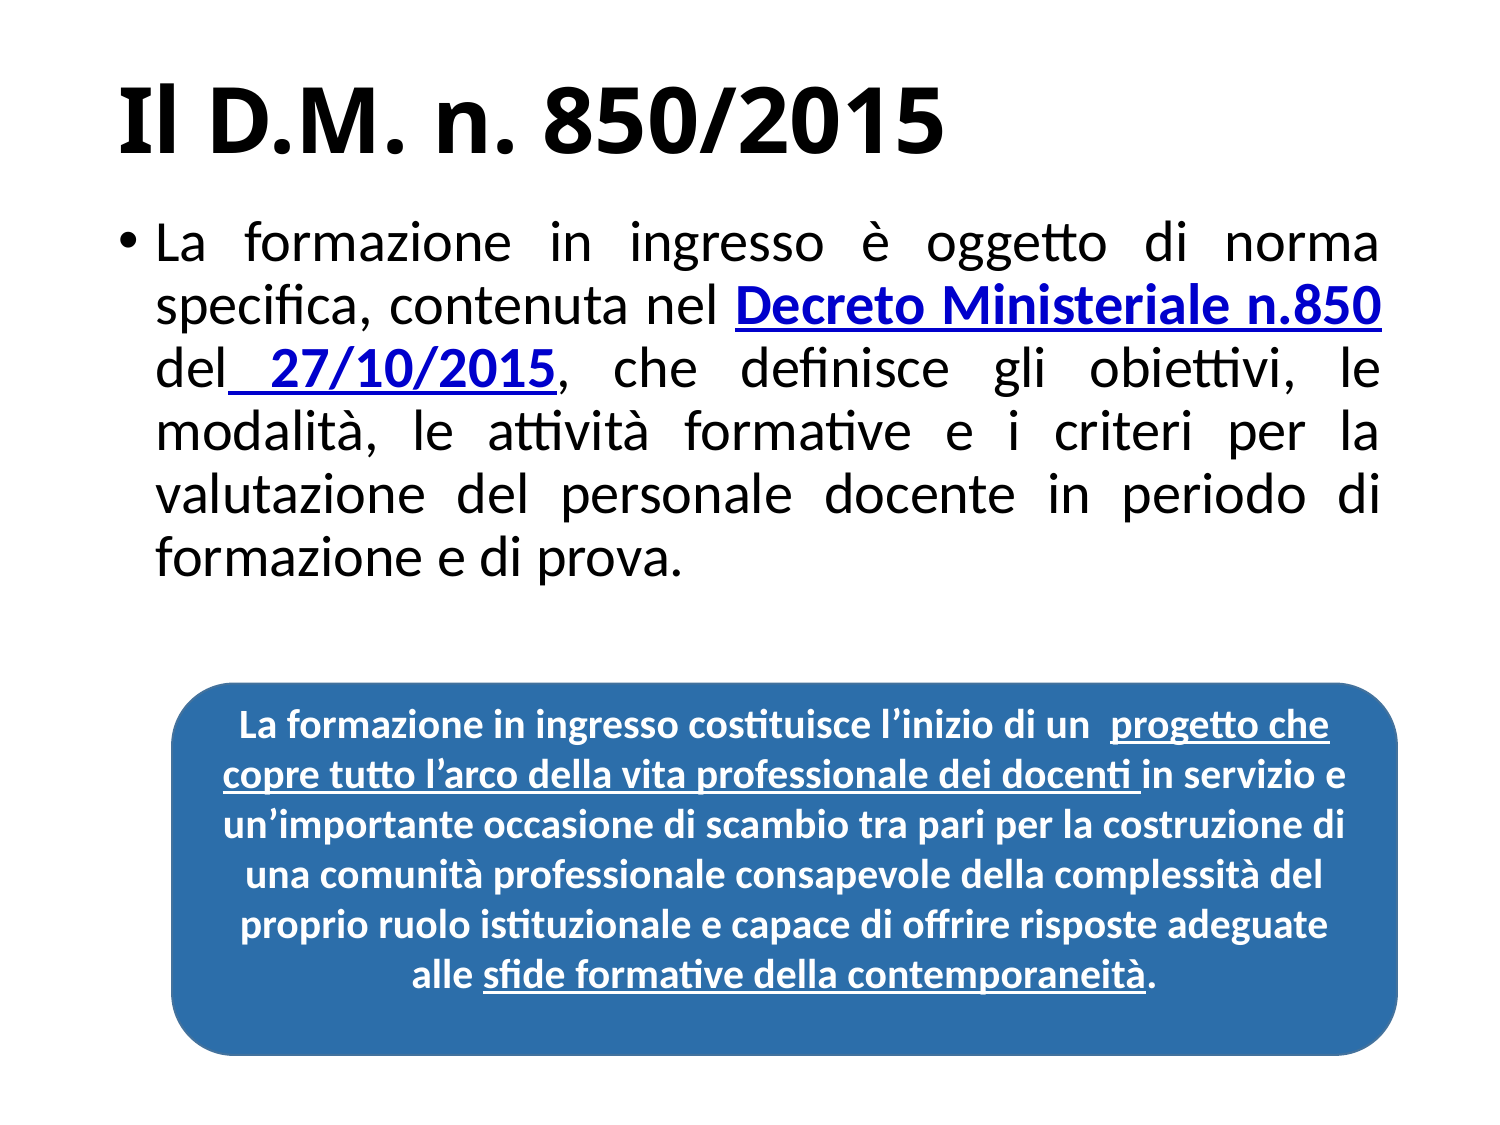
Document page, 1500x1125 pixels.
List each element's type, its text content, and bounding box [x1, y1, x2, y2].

title Il D.M. n. 850/2015 [103, 15, 1397, 234]
list La formazione in ingresso è oggetto di norma specifica, contenuta nel Decreto Ministeriale n.850 del 27/10/2015, che definisce gli obiettivi, le modalità, le attività formative e i criteri per la valutazione del personale docente in periodo di formazione e di prova. [103, 234, 1397, 1014]
text_box La formazione in ingresso costituisce l’inizio di un progetto che copre tutto l’arco della vita professionale dei docenti in servizio e un’importante occasione di scambio tra pari per la costruzione di una comunità professionale consapevole della complessità del proprio ruolo istituzionale e capace di offrire risposte adeguate alle sfide formative della contemporaneità. [171, 682, 1398, 1056]
